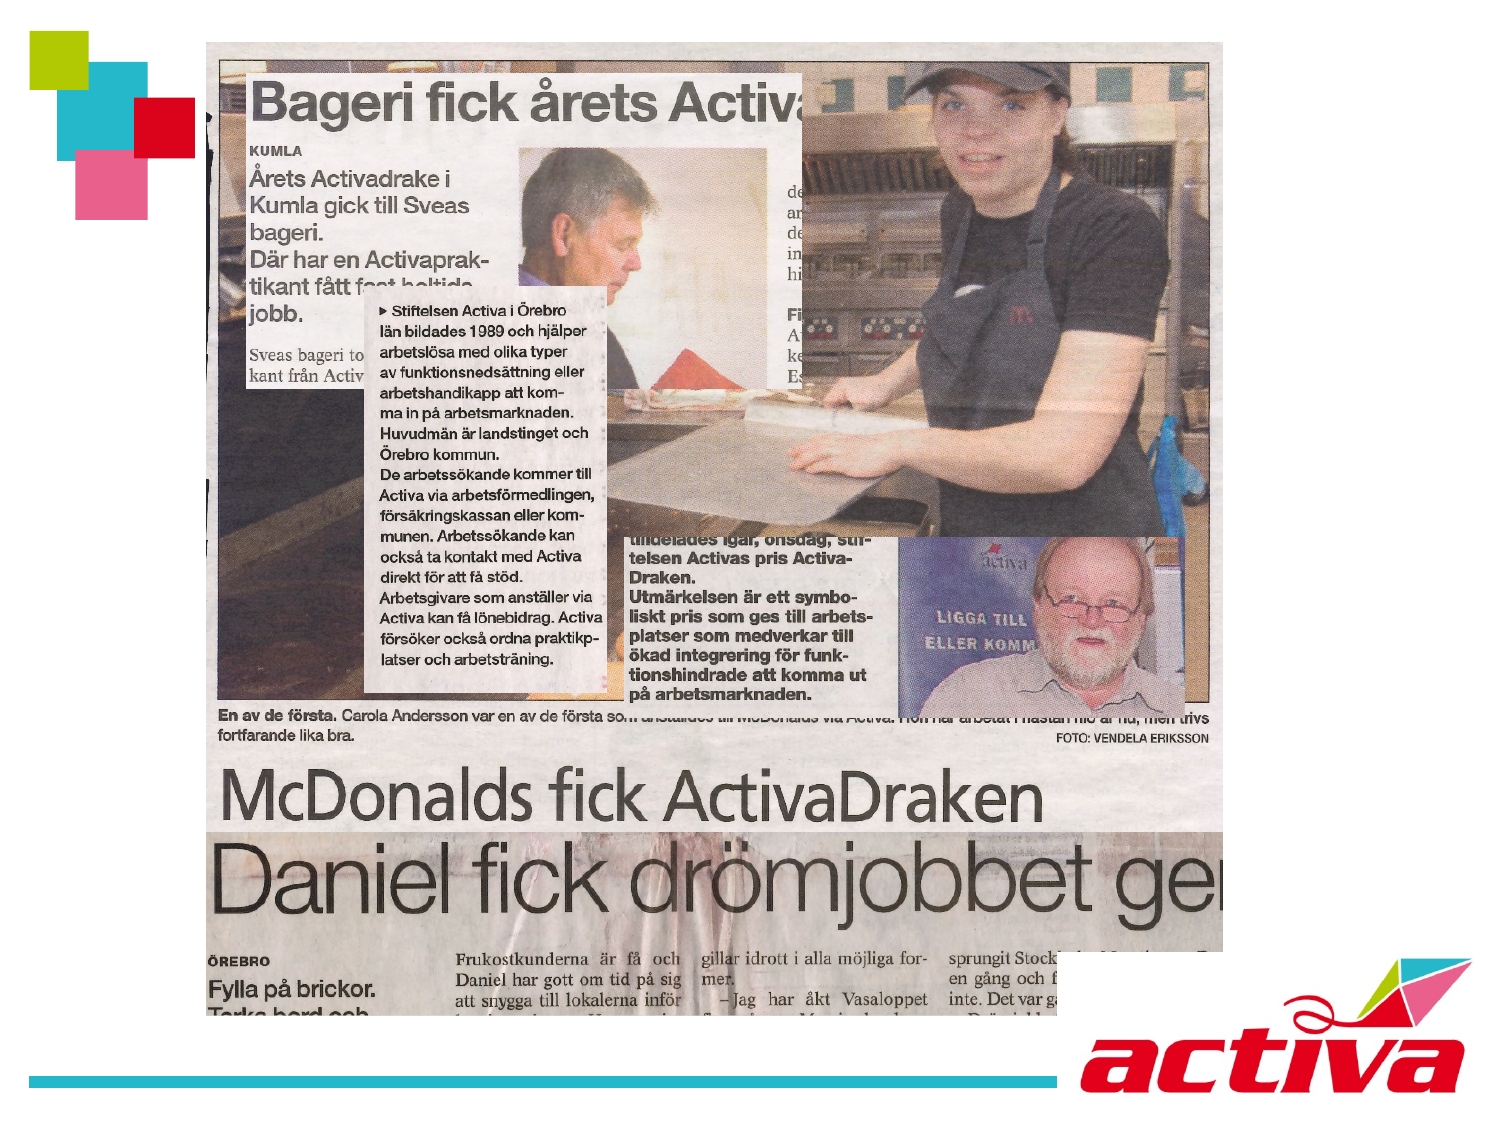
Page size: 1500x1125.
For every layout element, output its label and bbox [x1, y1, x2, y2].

text_box [29, 30, 1496, 1099]
